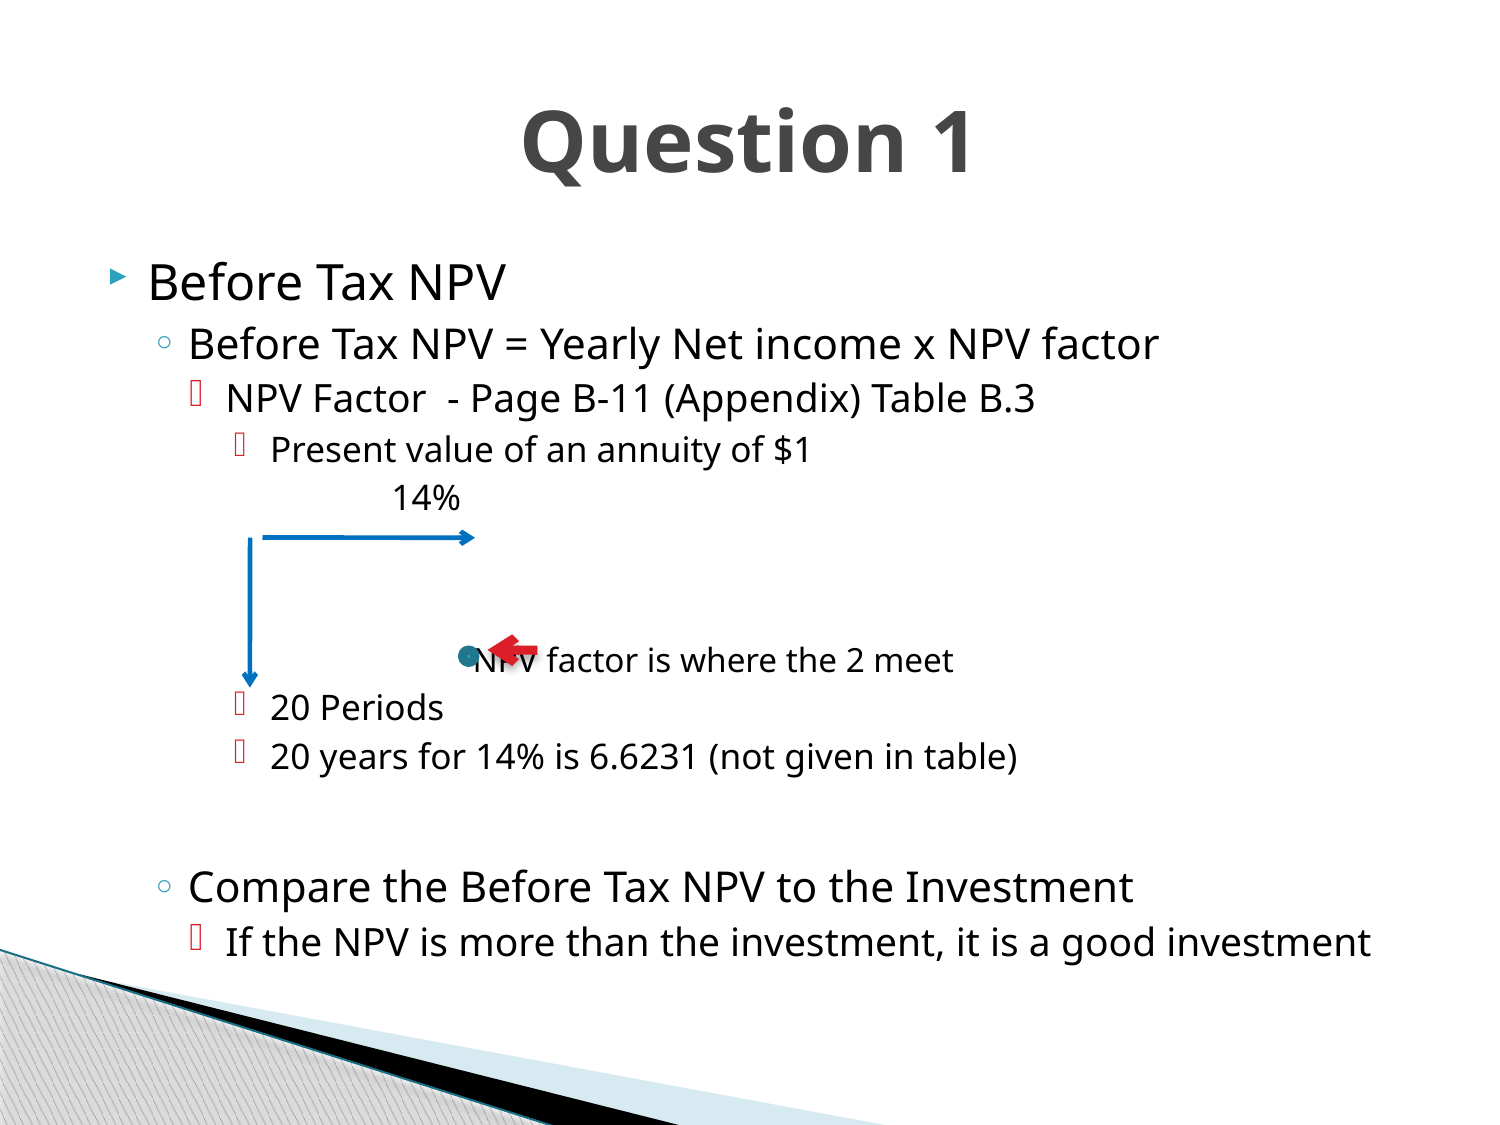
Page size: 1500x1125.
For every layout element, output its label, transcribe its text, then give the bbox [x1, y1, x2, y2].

list Before Tax NPV Before Tax NPV = Yearly Net income x NPV factor NPV Factor - Page B-11 (Appendix) Table B.3 Present value of an annuity of $1 14% NPV factor is where the 2 meet 20 Periods 20 years for 14% is 6.6231 (not given in table) Compare the Before Tax NPV to the Investment If the NPV is more than the investment, it is a good investment [75, 243, 1425, 986]
text_box [458, 645, 480, 667]
title Question 1 [75, 45, 1425, 233]
